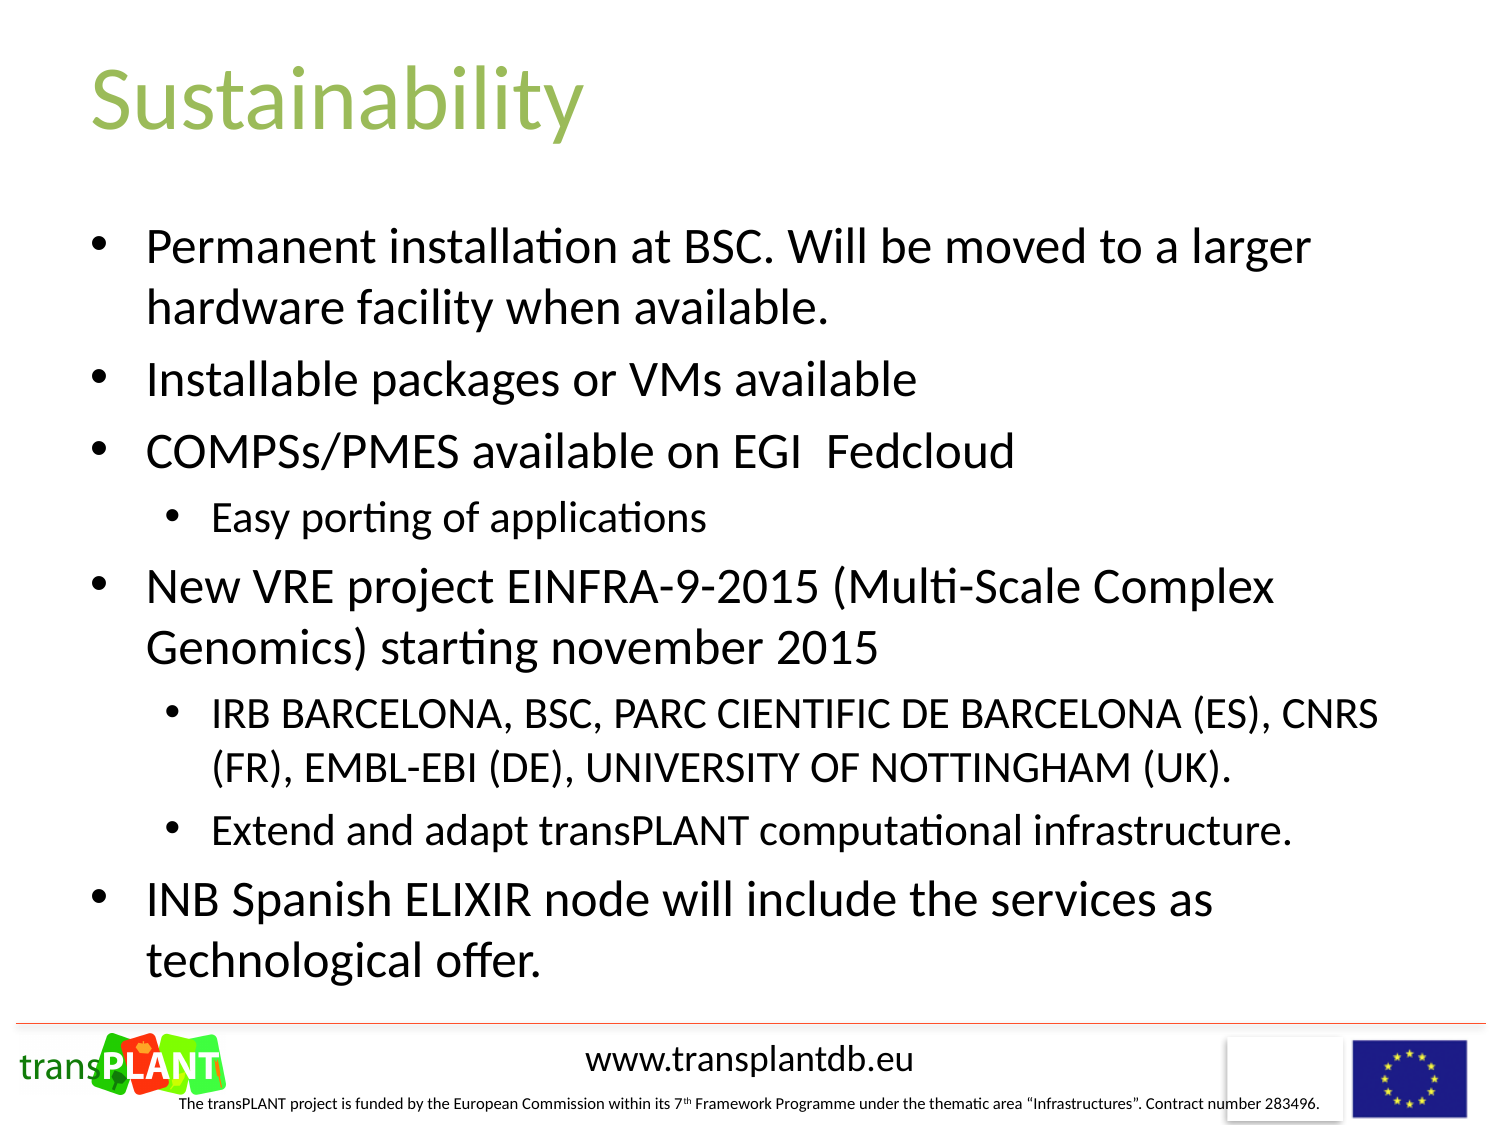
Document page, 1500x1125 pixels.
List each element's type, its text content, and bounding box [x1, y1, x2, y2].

picture [1227, 1031, 1490, 1125]
title Sustainability [75, 0, 1425, 187]
list Permanent installation at BSC. Will be moved to a larger hardware facility when available. Installable packages or VMs available COMPSs/PMES available on EGI Fedcloud Easy porting of applications New VRE project EINFRA-9-2015 (Multi-Scale Complex Genomics) starting november 2015 IRB BARCELONA, BSC, PARC CIENTIFIC DE BARCELONA (ES), CNRS (FR), EMBL-EBI (DE), UNIVERSITY OF NOTTINGHAM (UK). Extend and adapt transPLANT computational infrastructure. INB Spanish ELIXIR node will include the services as technological offer. [75, 204, 1425, 1005]
picture [19, 1033, 226, 1095]
